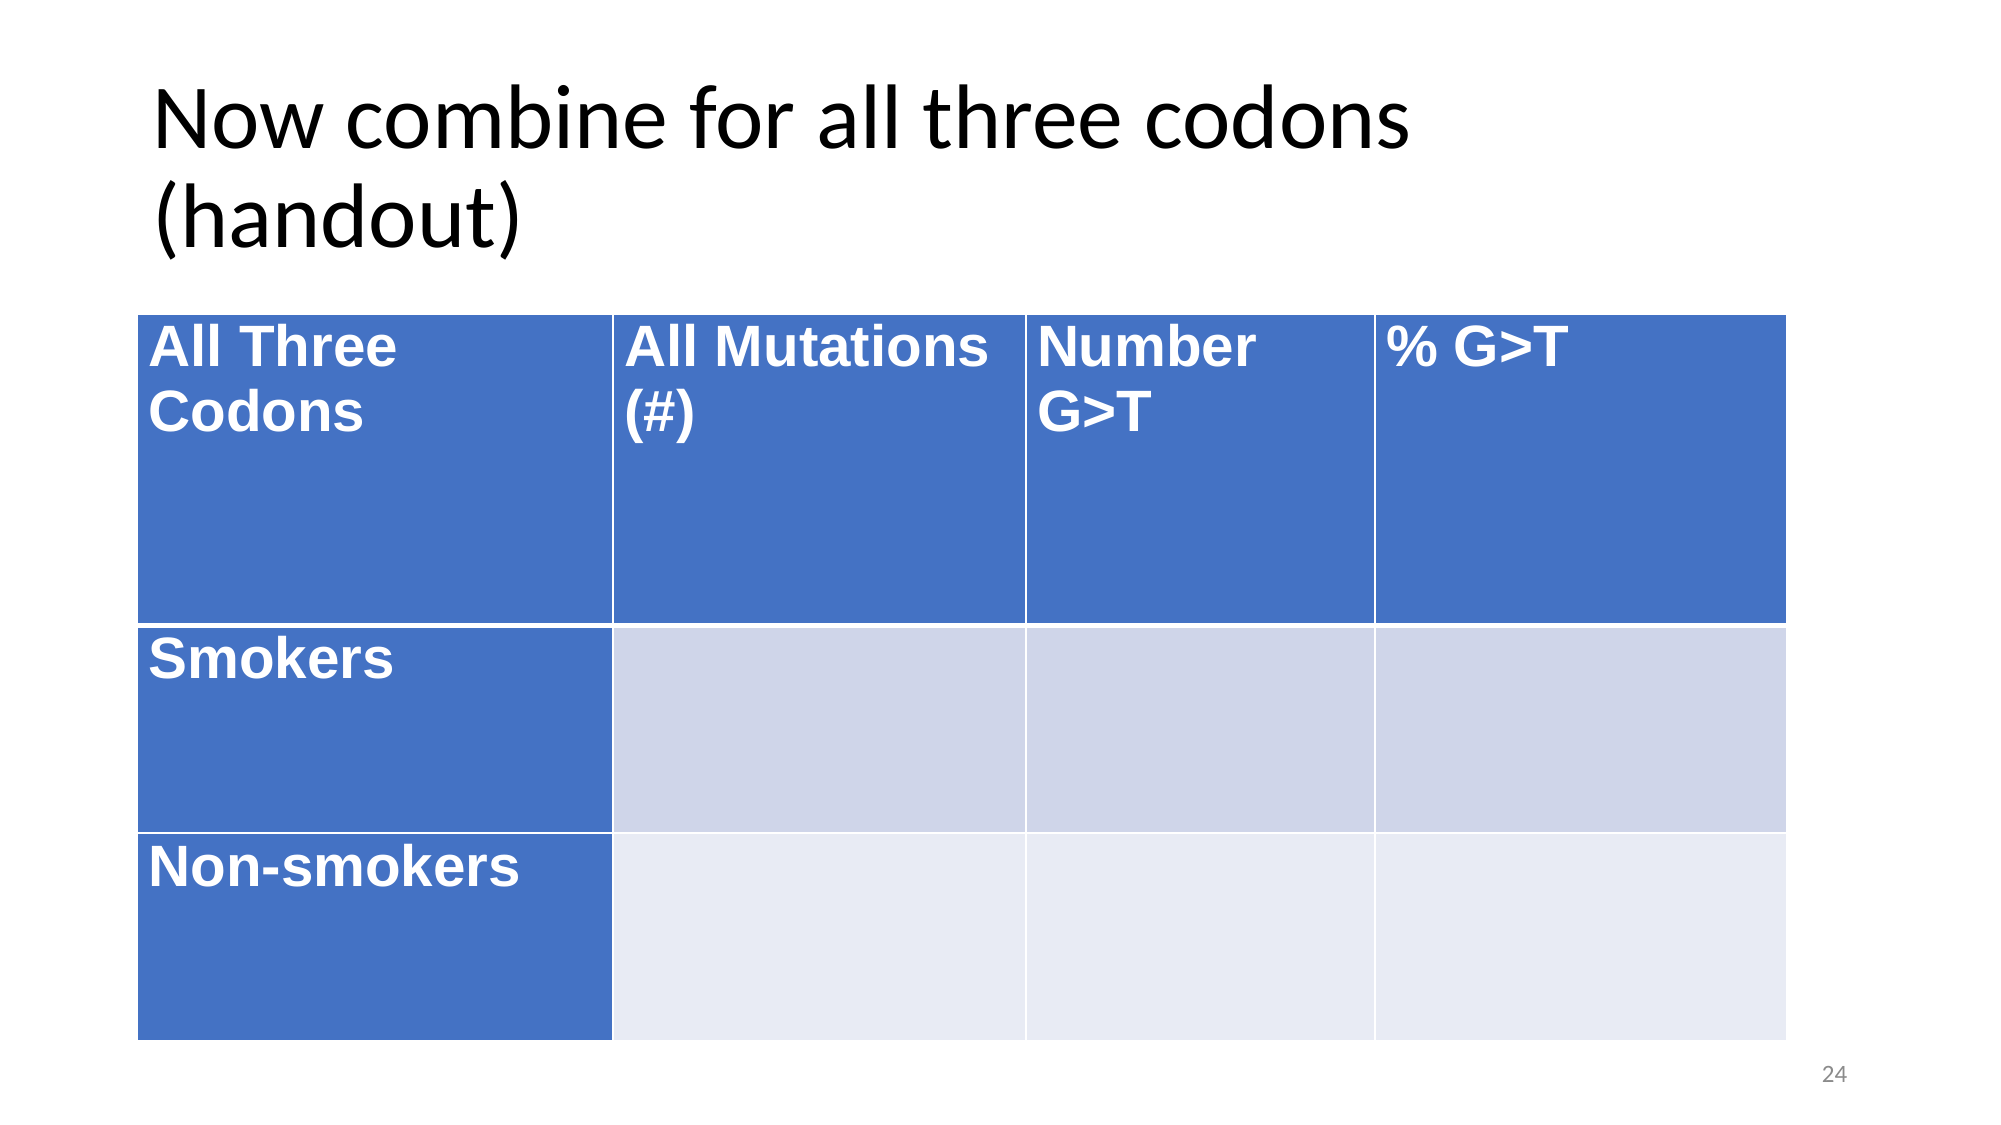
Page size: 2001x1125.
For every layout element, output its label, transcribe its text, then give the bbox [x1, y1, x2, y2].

table_cell [1027, 834, 1374, 1040]
table_cell [1376, 628, 1786, 832]
title Now combine for all three codons (handout) [137, 59, 1863, 278]
table_cell Non-smokers [138, 834, 612, 1040]
table_header Number G>T [1027, 315, 1374, 623]
slide_number 24 [1412, 1042, 1863, 1103]
table_cell [614, 834, 1025, 1040]
table_cell [1027, 628, 1374, 832]
table_header All Mutations (#) [614, 315, 1025, 623]
table_cell [614, 628, 1025, 832]
table_header % G>T [1376, 315, 1786, 623]
table_header All Three Codons [138, 315, 612, 623]
table_cell [1376, 834, 1786, 1040]
table_cell Smokers [138, 628, 612, 832]
